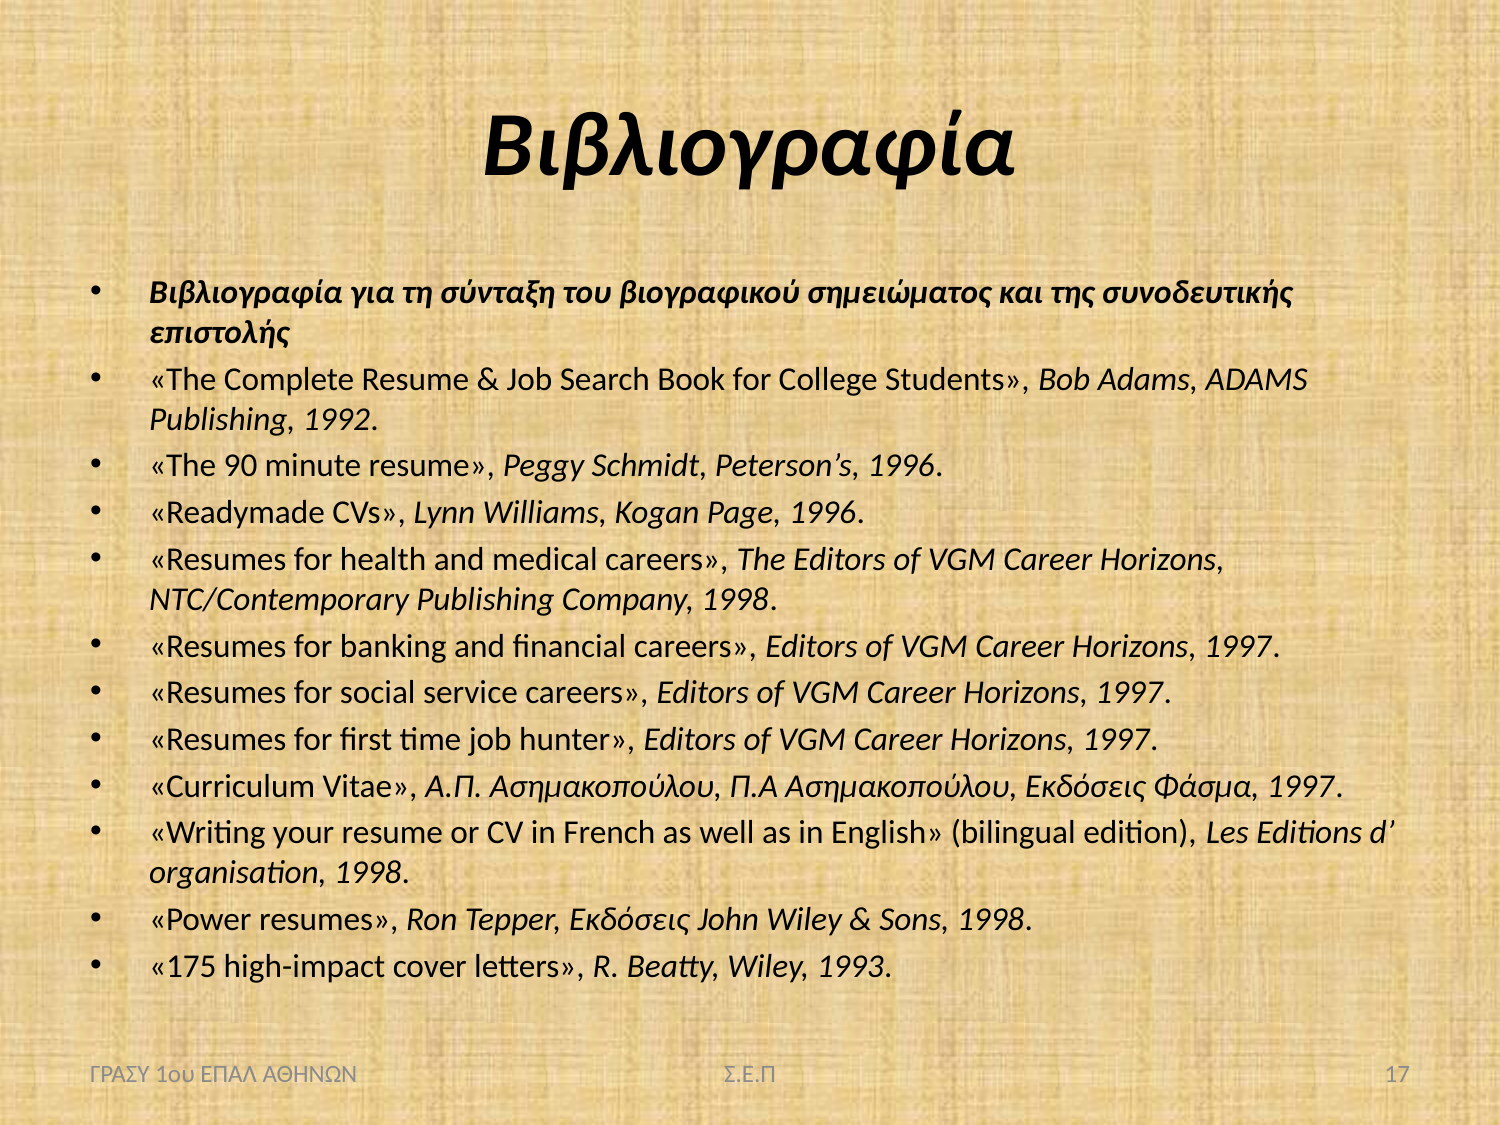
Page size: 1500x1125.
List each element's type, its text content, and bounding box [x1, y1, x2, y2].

footer Σ.Ε.Π [512, 1042, 988, 1103]
list Βιβλιογραφία για τη σύνταξη του βιογραφικού σημειώματος και της συνοδευτικής επιστολής «The Complete Resume & Job Search Book for College Students», Bob Adams, ADAMS Publishing, 1992. «The 90 minute resume», Peggy Schmidt, Peterson’s, 1996. «Readymade CVs», Lynn Williams, Kogan Page, 1996. «Resumes for health and medical careers», The Editors of VGM Career Horizons, NTC/Contemporary Publishing Company, 1998. «Resumes for banking and financial careers», Editors of VGM Career Horizons, 1997. «Resumes for social service careers», Editors of VGM Career Horizons, 1997. «Resumes for first time job hunter», Editors of VGM Career Horizons, 1997. «Curriculum Vitae», Α.Π. Ασημακοπούλου, Π.Α Ασημακοπούλου, Εκδόσεις Φάσμα, 1997. «Writing your resume or CV in French as well as in English» (bilingual edition), Les Editions d’ organisation, 1998. «Power resumes», Ron Tepper, Εκδόσεις John Wiley & Sons, 1998. «175 high-impact cover letters», R. Beatty, Wiley, 1993. [75, 262, 1425, 1005]
title Βιβλιογραφία [75, 45, 1425, 233]
slide_number 17 [1074, 1042, 1425, 1103]
slide_number ΓΡΑΣΥ 1ου ΕΠΑΛ ΑΘΗΝΩΝ [75, 1042, 425, 1103]
picture [0, 0, 1500, 1125]
